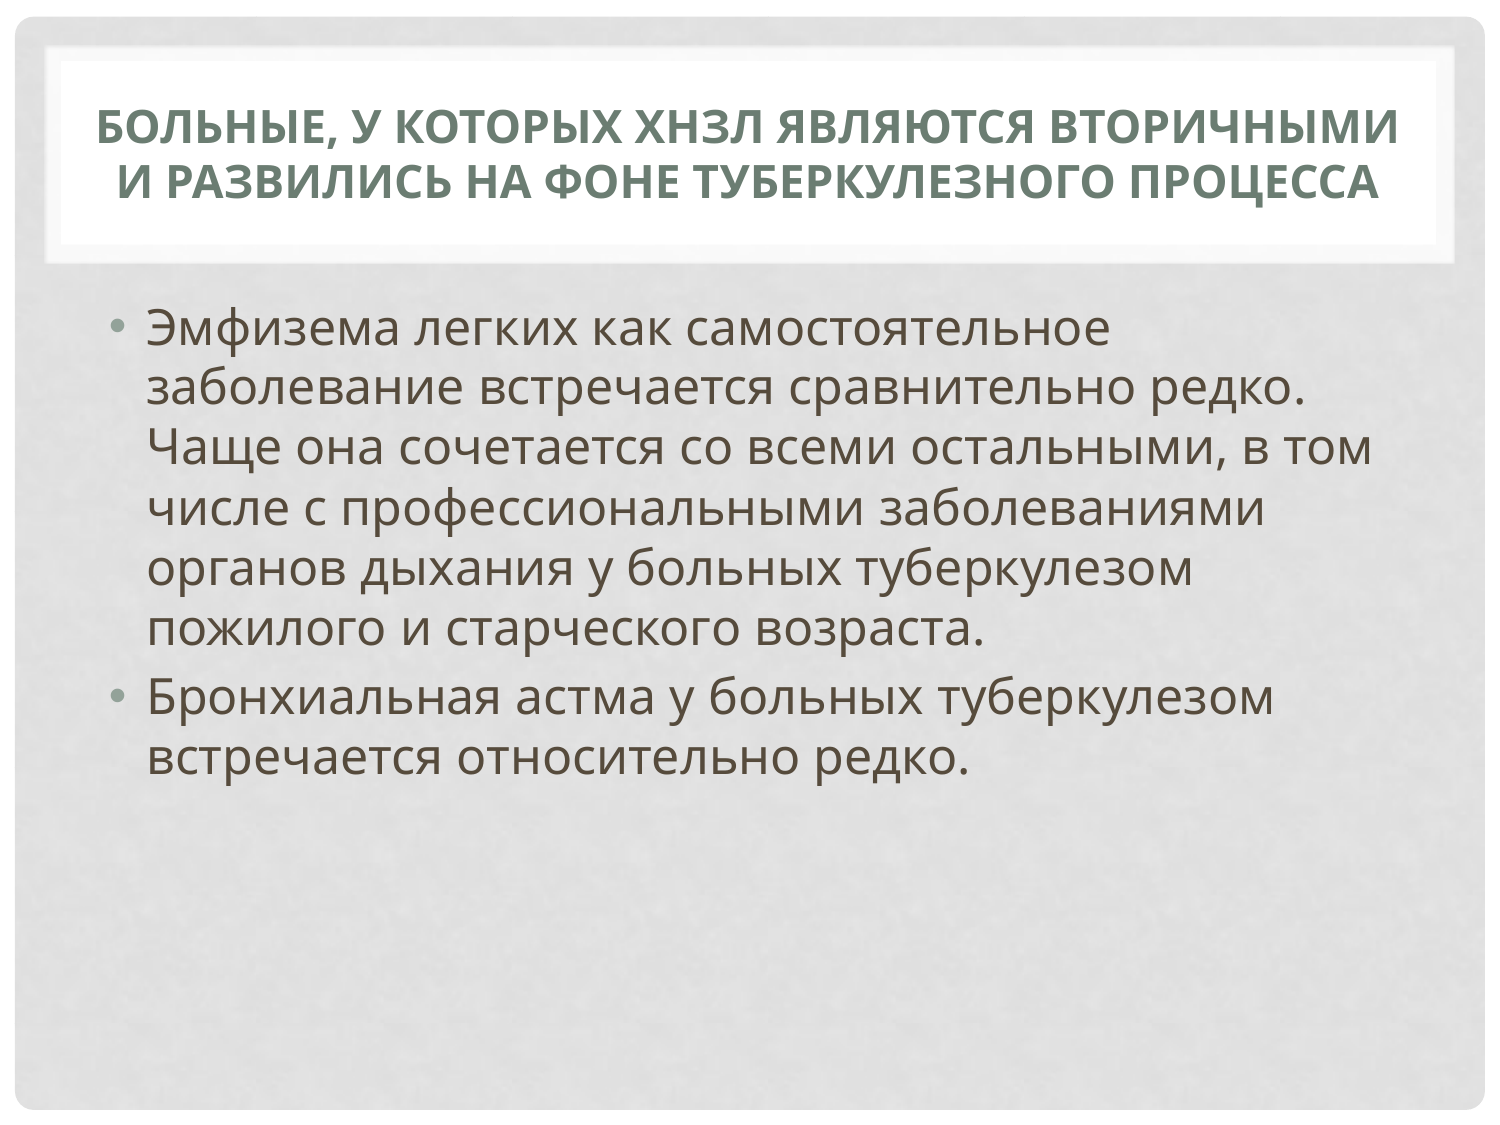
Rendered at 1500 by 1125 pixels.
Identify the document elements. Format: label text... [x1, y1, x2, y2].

title Больные, у которых ХНЗЛ являются вторичными и развились на фоне туберкулезного процесса [69, 66, 1425, 238]
list Эмфизема легких как самостоятельное заболевание встречается сравнительно редко. Чаще она сочетается со всеми остальными, в том числе с профессиональными заболеваниями органов дыхания у больных туберкуле­зом пожилого и старческого возраста. Бронхиальная астма у больных туберкулезом встречается относительно редко. [75, 287, 1425, 1005]
